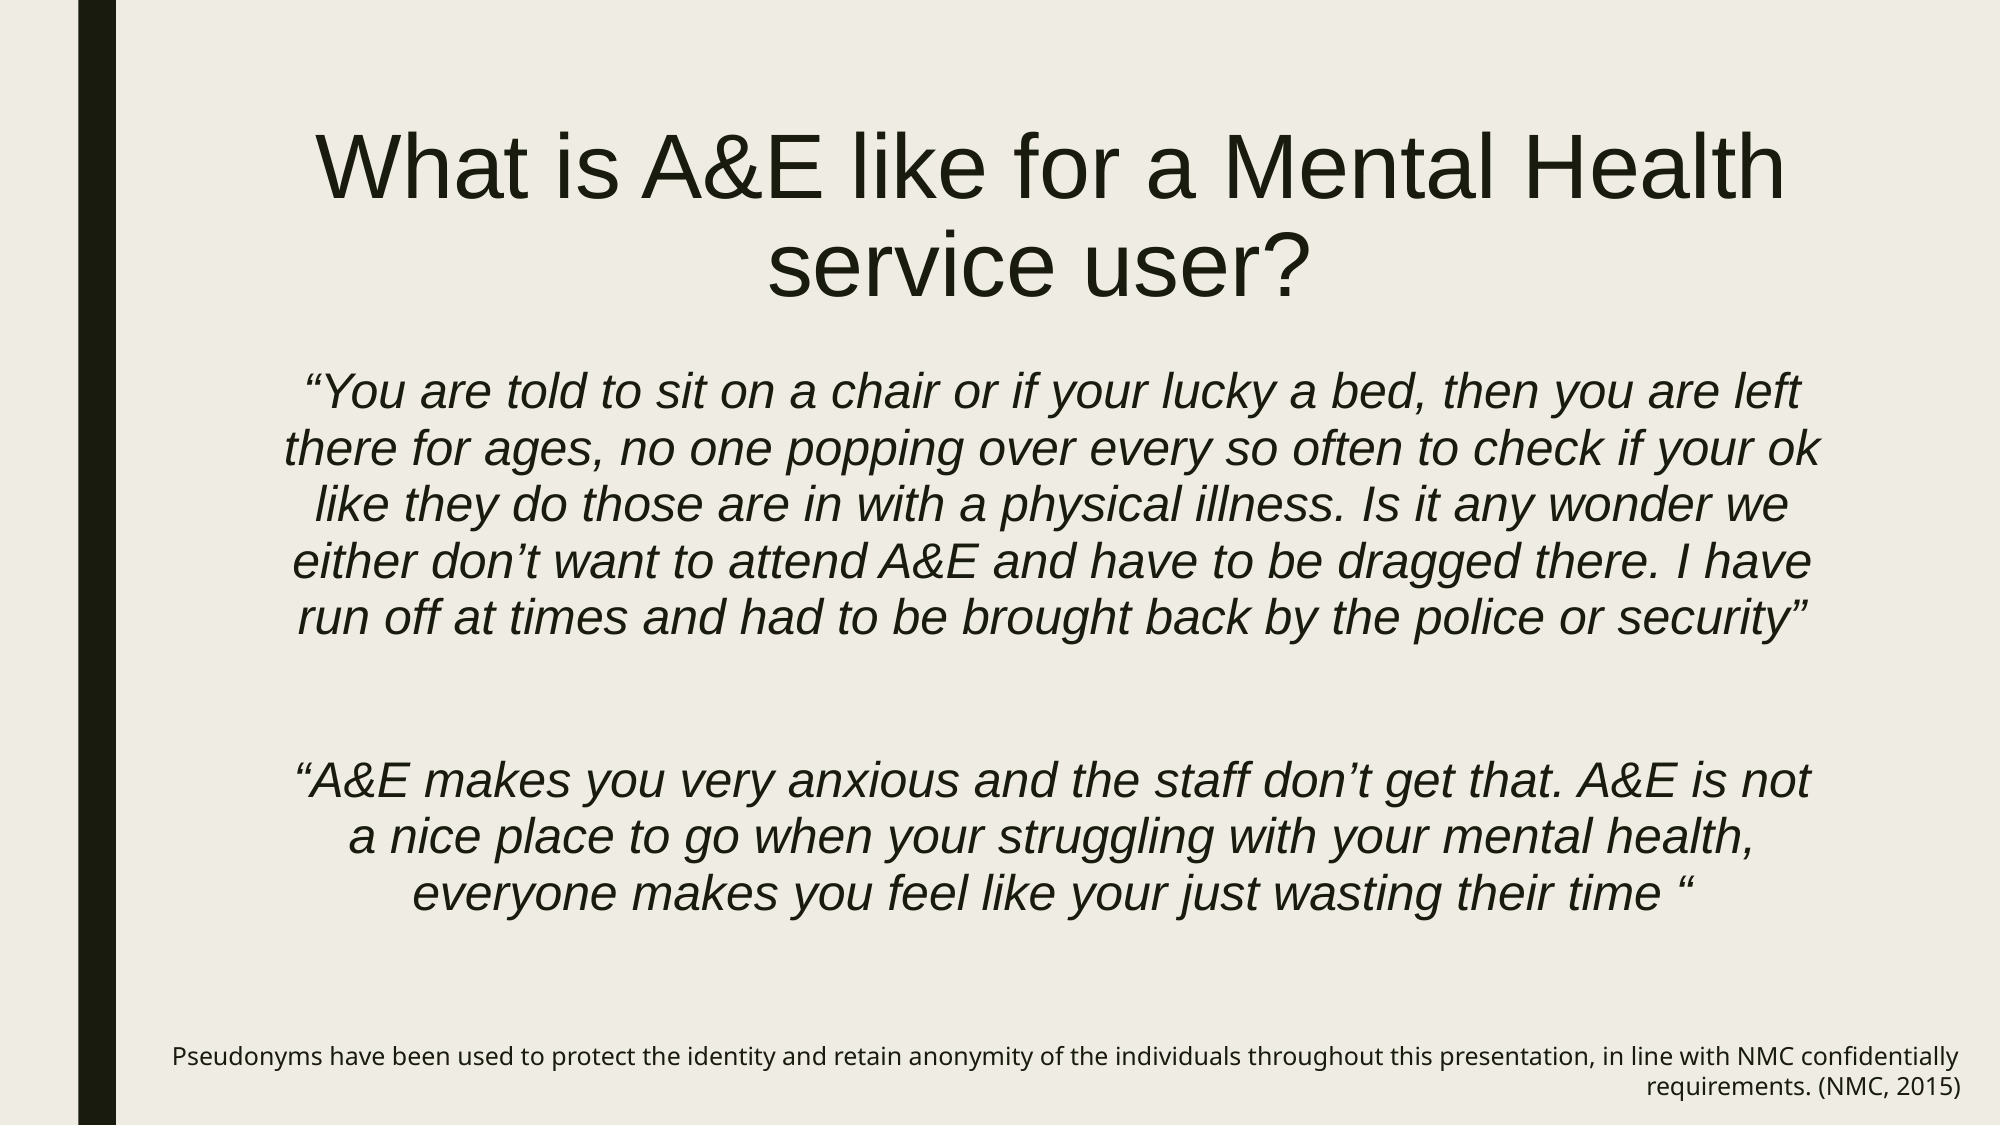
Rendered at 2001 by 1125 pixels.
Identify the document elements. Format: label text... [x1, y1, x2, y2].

footer Pseudonyms have been used to protect the identity and retain anonymity of the individuals throughout this presentation, in line with NMC confidentially requirements. (NMC, 2015) [155, 1076, 1977, 1125]
list “You are told to sit on a chair or if your lucky a bed, then you are left there for ages, no one popping over every so often to check if your ok like they do those are in with a physical illness. Is it any wonder we either don’t want to attend A&E and have to be dragged there. I have run off at times and had to be brought back by the police or security” “A&E makes you very anxious and the staff don’t get that. A&E is not a nice place to go when your struggling with your mental health, everyone makes you feel like your just wasting their time “ [265, 356, 1841, 944]
title What is A&E like for a Mental Health service user? [155, 112, 1950, 357]
